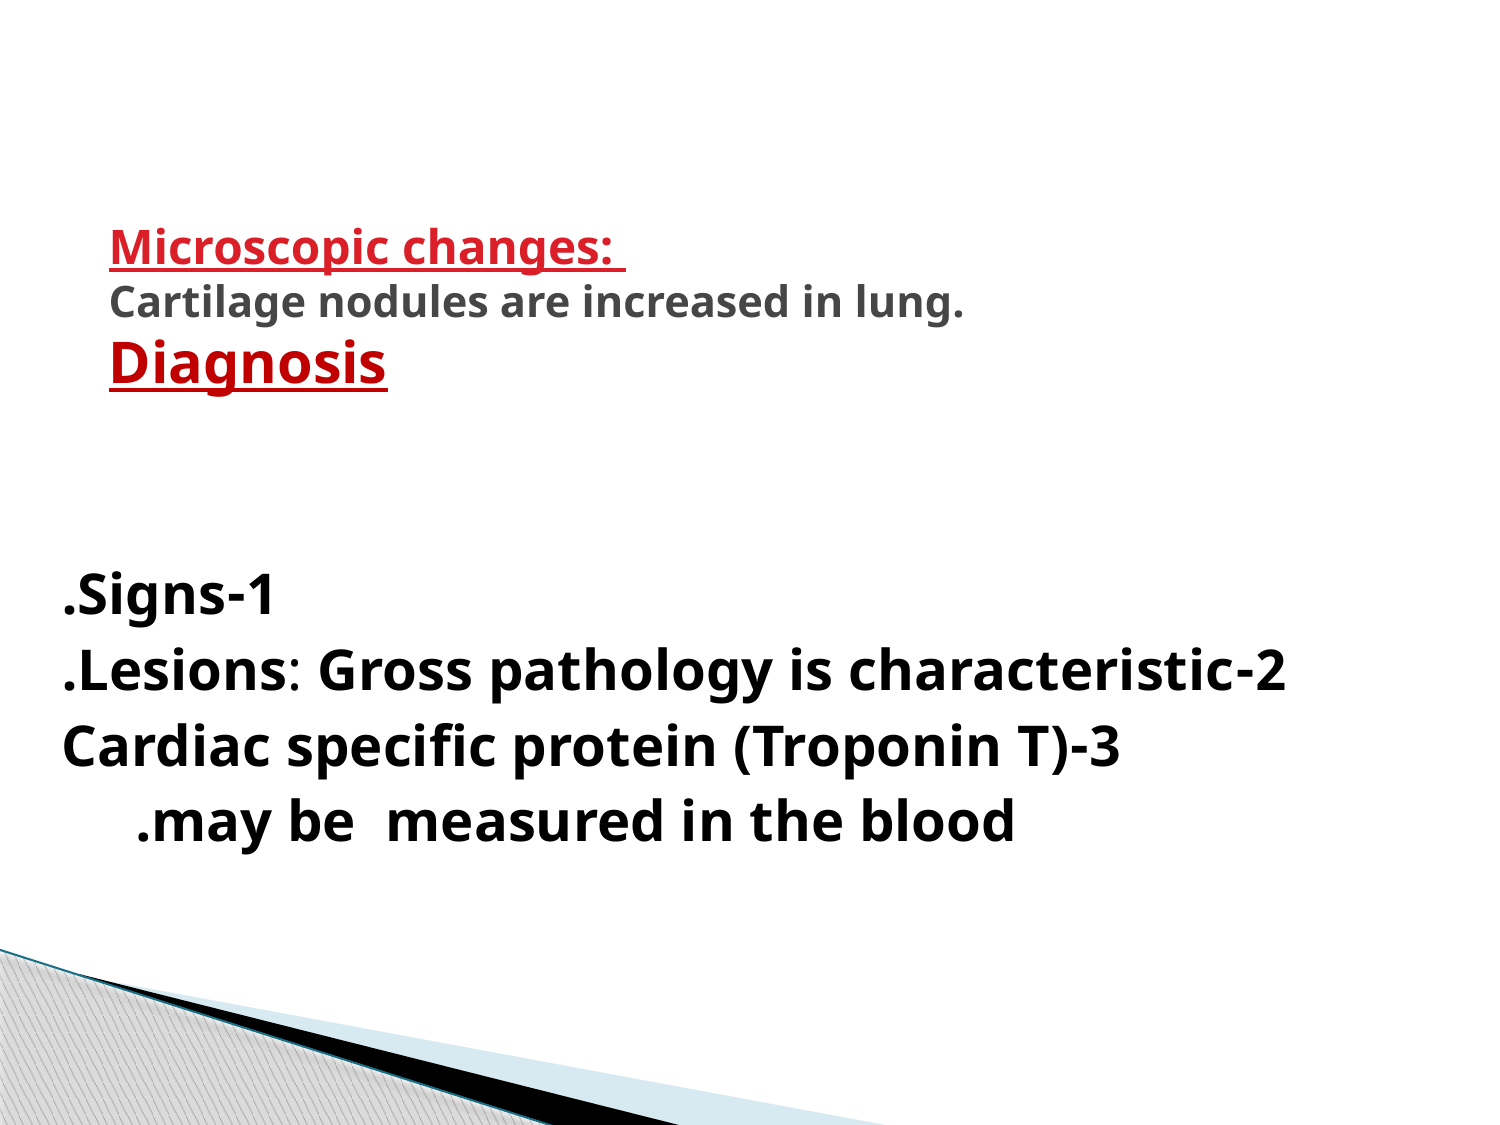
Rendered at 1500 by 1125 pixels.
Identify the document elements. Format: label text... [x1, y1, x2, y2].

list 1-Signs. 2-Lesions: Gross pathology is characteristic. 3-Cardiac specific protein (Troponin T) may be measured in the blood. [46, 550, 1425, 986]
title Microscopic changes: Cartilage nodules are increased in lung. Diagnosis [93, 70, 1425, 457]
